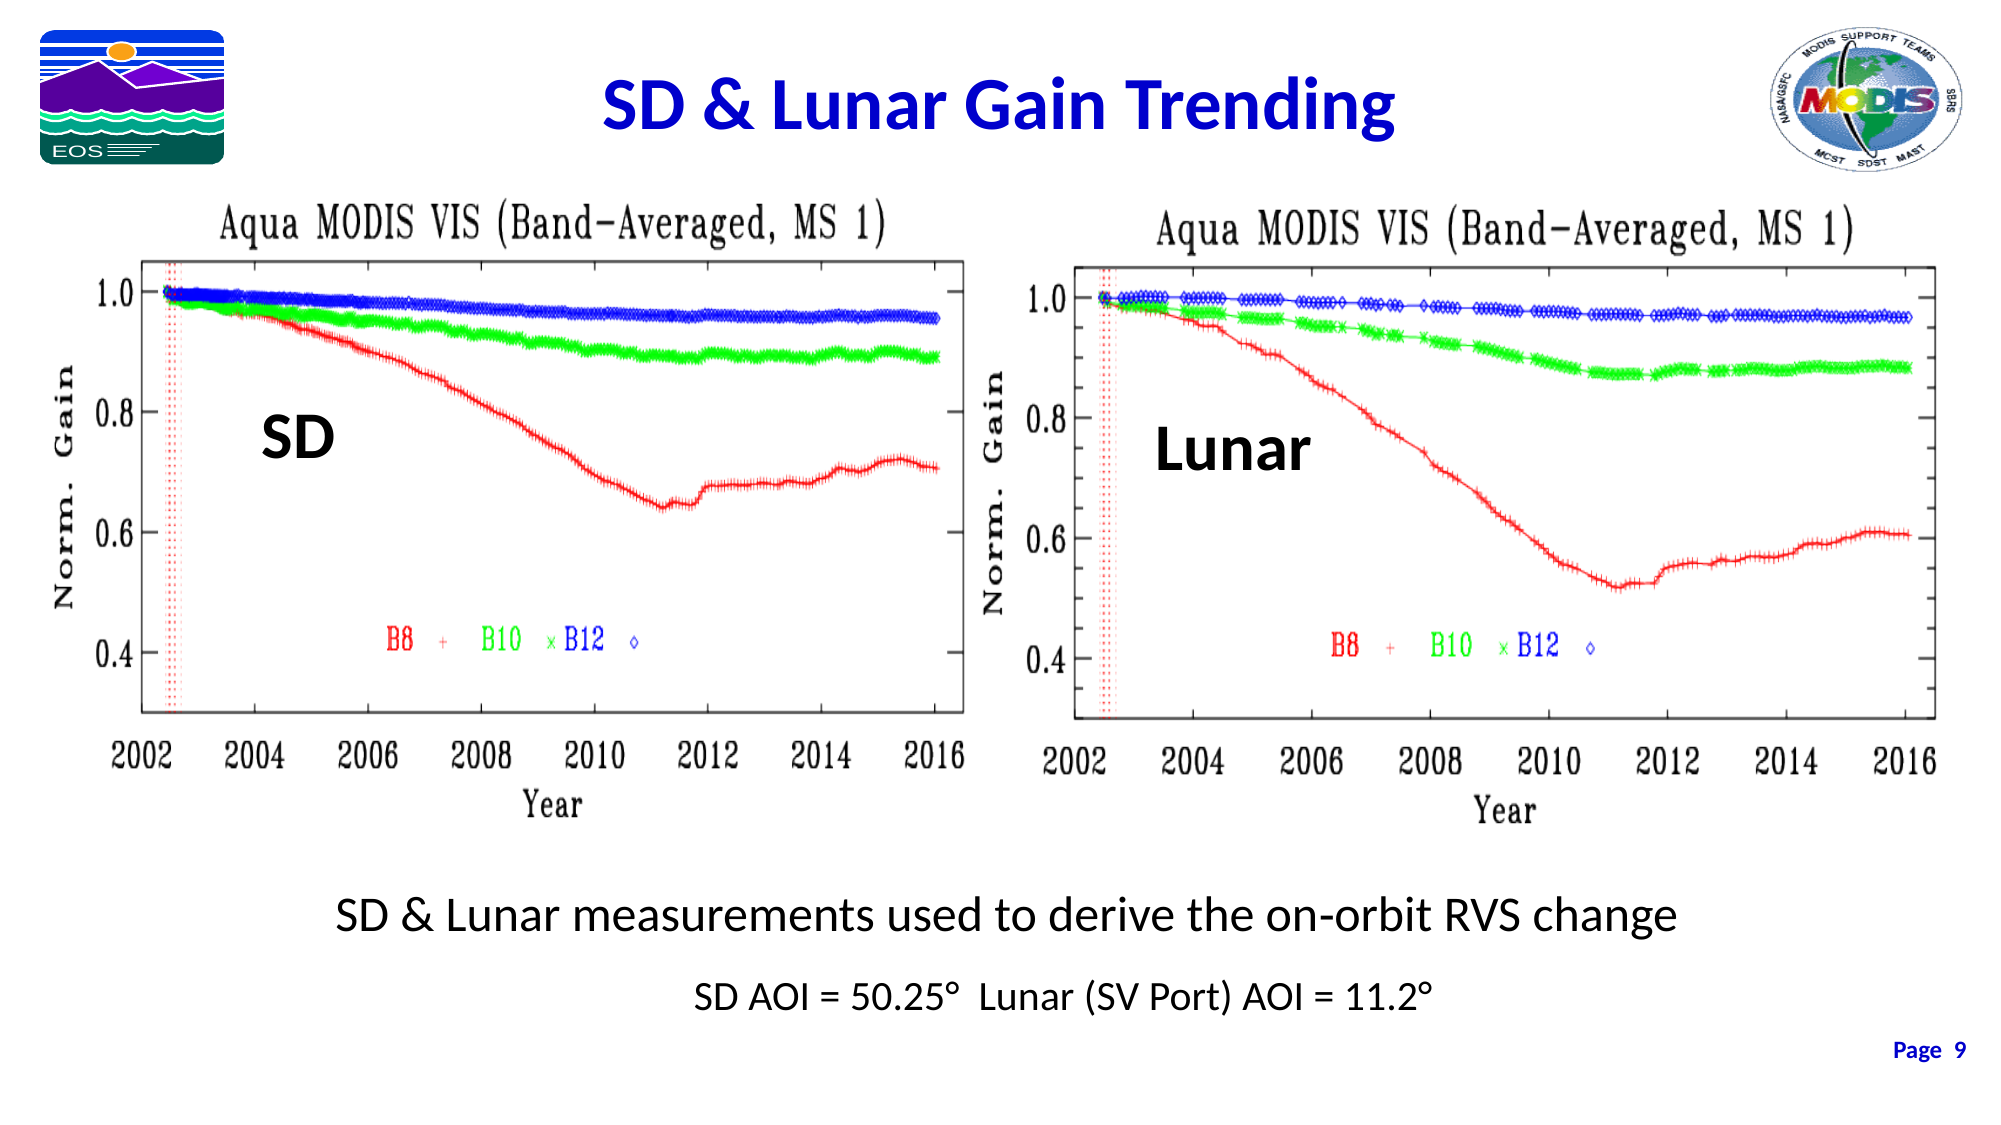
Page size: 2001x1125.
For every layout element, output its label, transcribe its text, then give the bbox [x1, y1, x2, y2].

picture [0, 187, 1982, 869]
slide_number Page 9 [1514, 1018, 1982, 1079]
text_box SD & Lunar measurements used to derive the on‐orbit RVS change [237, 874, 1777, 950]
title SD & Lunar Gain Trending [99, 6, 1900, 191]
text_box SD AOI = 50.25° Lunar (SV Port) AOI = 11.2° [679, 961, 1515, 1027]
picture [1900, 24, 1967, 175]
